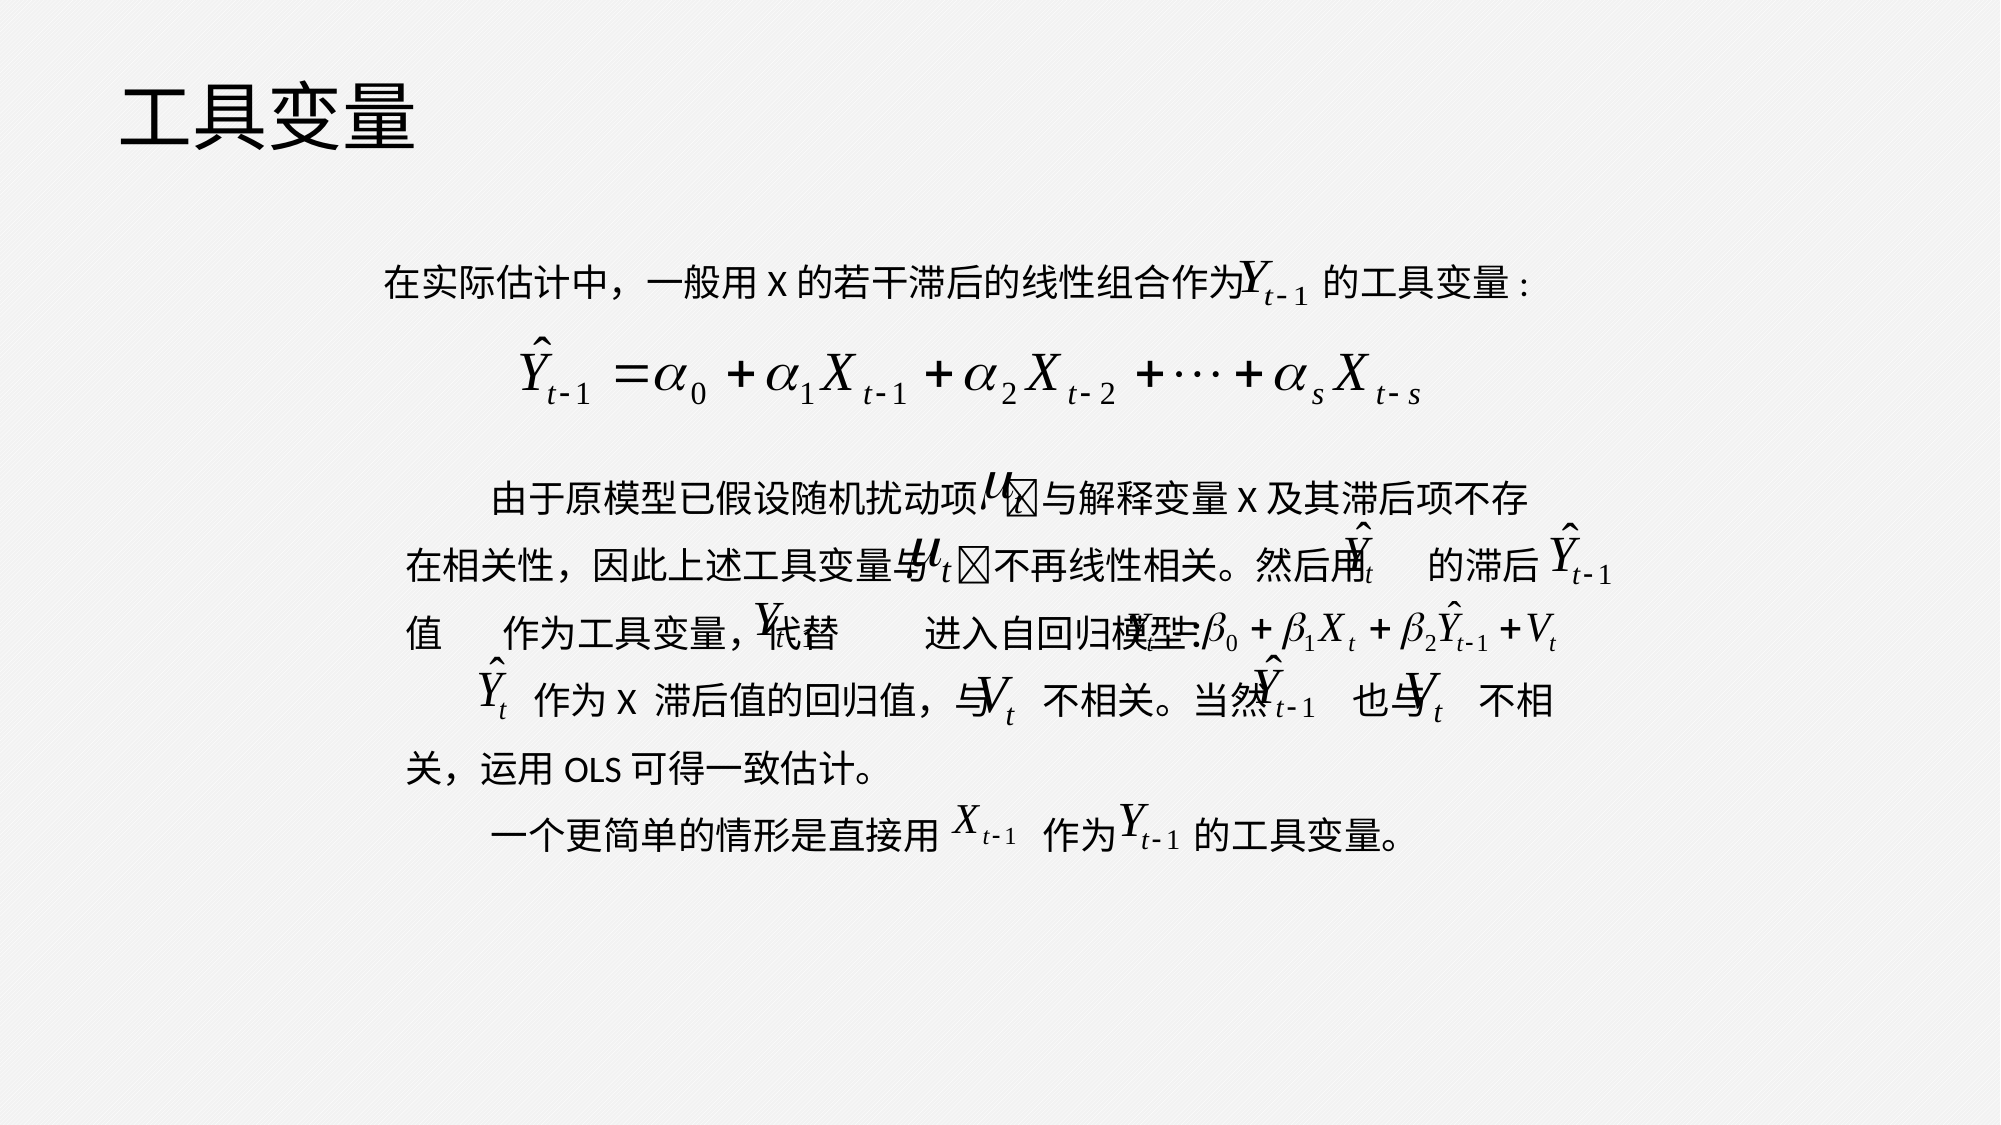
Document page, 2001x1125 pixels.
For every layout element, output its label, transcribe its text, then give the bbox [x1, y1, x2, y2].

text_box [390, 440, 1619, 915]
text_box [369, 245, 1877, 419]
text_box 工具变量 [102, 61, 446, 167]
